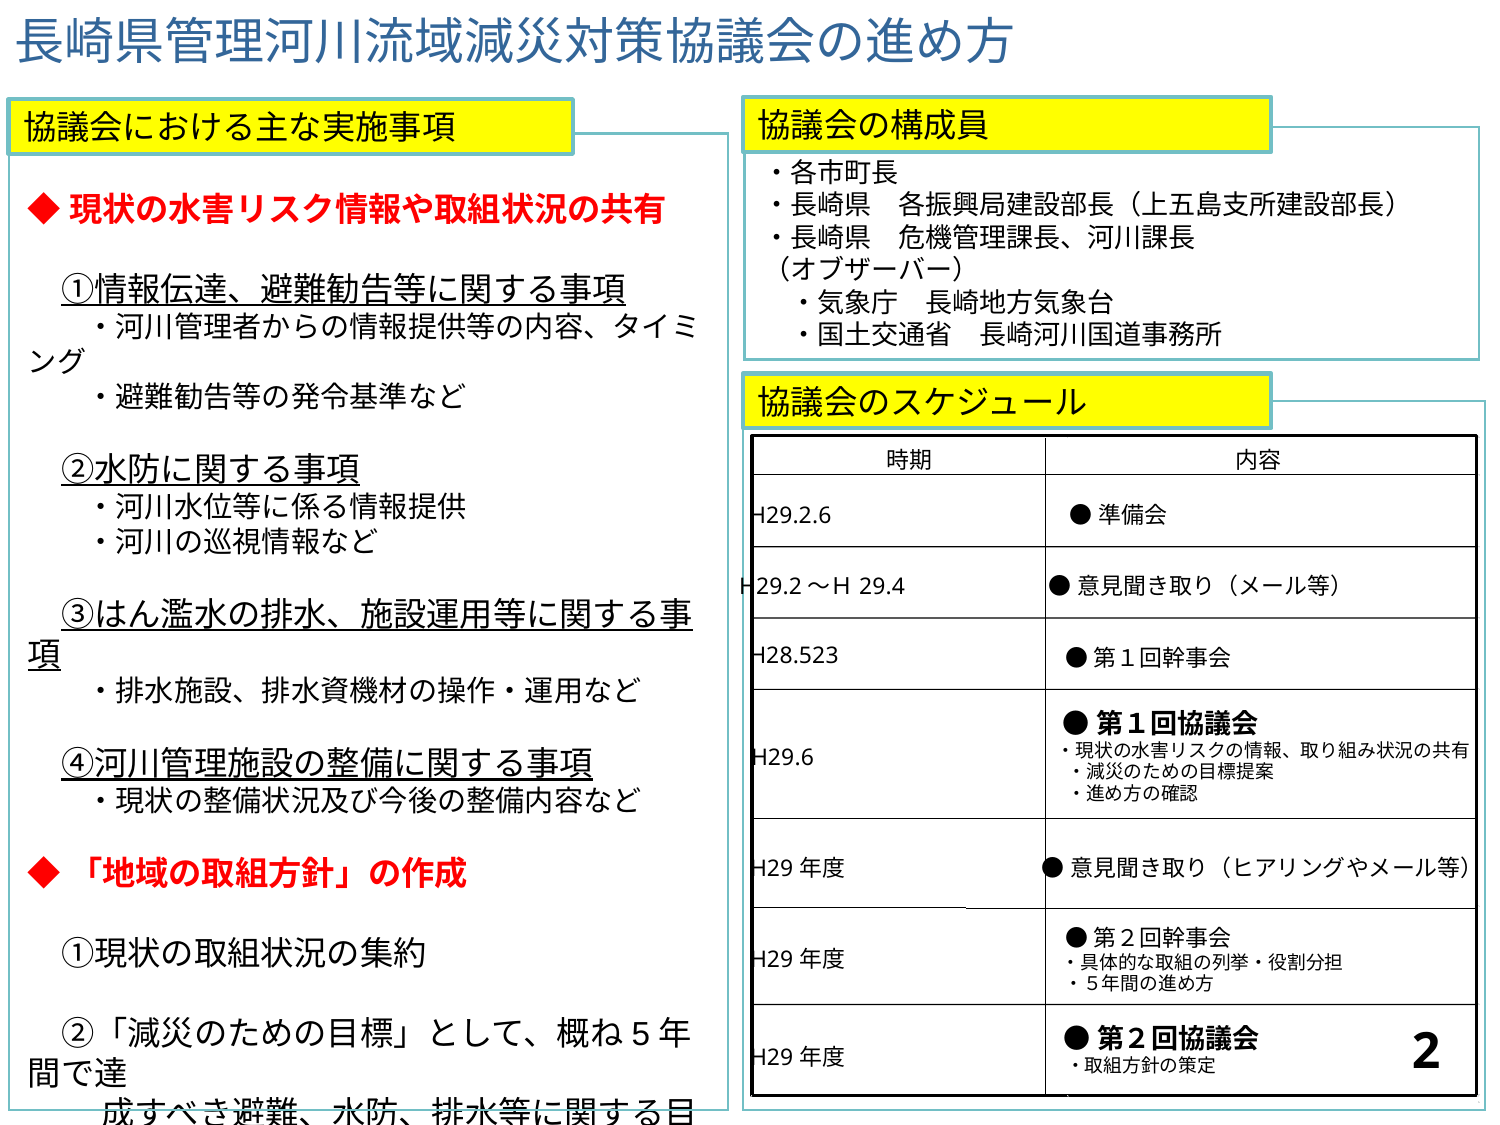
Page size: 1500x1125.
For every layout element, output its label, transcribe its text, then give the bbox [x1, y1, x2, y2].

text_box ◆現状の水害リスク情報や取組状況の共有 ①情報伝達、避難勧告等に関する事項 ・河川管理者からの情報提供等の内容、タイミング ・避難勧告等の発令基準など ②水防に関する事項 ・河川水位等に係る情報提供 ・河川の巡視情報など ③はん濫水の排水、施設運用等に関する事項 ・排水施設、排水資機材の操作・運用など ④河川管理施設の整備に関する事項 ・現状の整備状況及び今後の整備内容など ◆「地域の取組方針」の作成 ①現状の取組状況の集約 ②「減災のための目標」として、概ね5年間で達 成すべき避難、水防、排水等に関する目標及 び具体的な事項 [13, 1111, 728, 1125]
text_box H29年度 [750, 853, 846, 881]
text_box [752, 435, 1477, 1096]
text_box 1 [1305, 1018, 1456, 1094]
text_box 協議会の構成員 [742, 97, 1272, 152]
text_box ●意見聞き取り（ヒアリングやメール等） [1041, 853, 1485, 881]
text_box [8, 132, 729, 1111]
text_box [743, 126, 1480, 361]
text_box [742, 400, 1486, 1111]
text_box 協議会のスケジュール [742, 373, 1272, 429]
text_box H29.2～Ｈ29.4 [739, 571, 752, 600]
text_box 長崎県管理河川流域減災対策協議会の進め方 [0, 2, 1309, 85]
text_box 協議会における主な実施事項 [8, 99, 573, 154]
